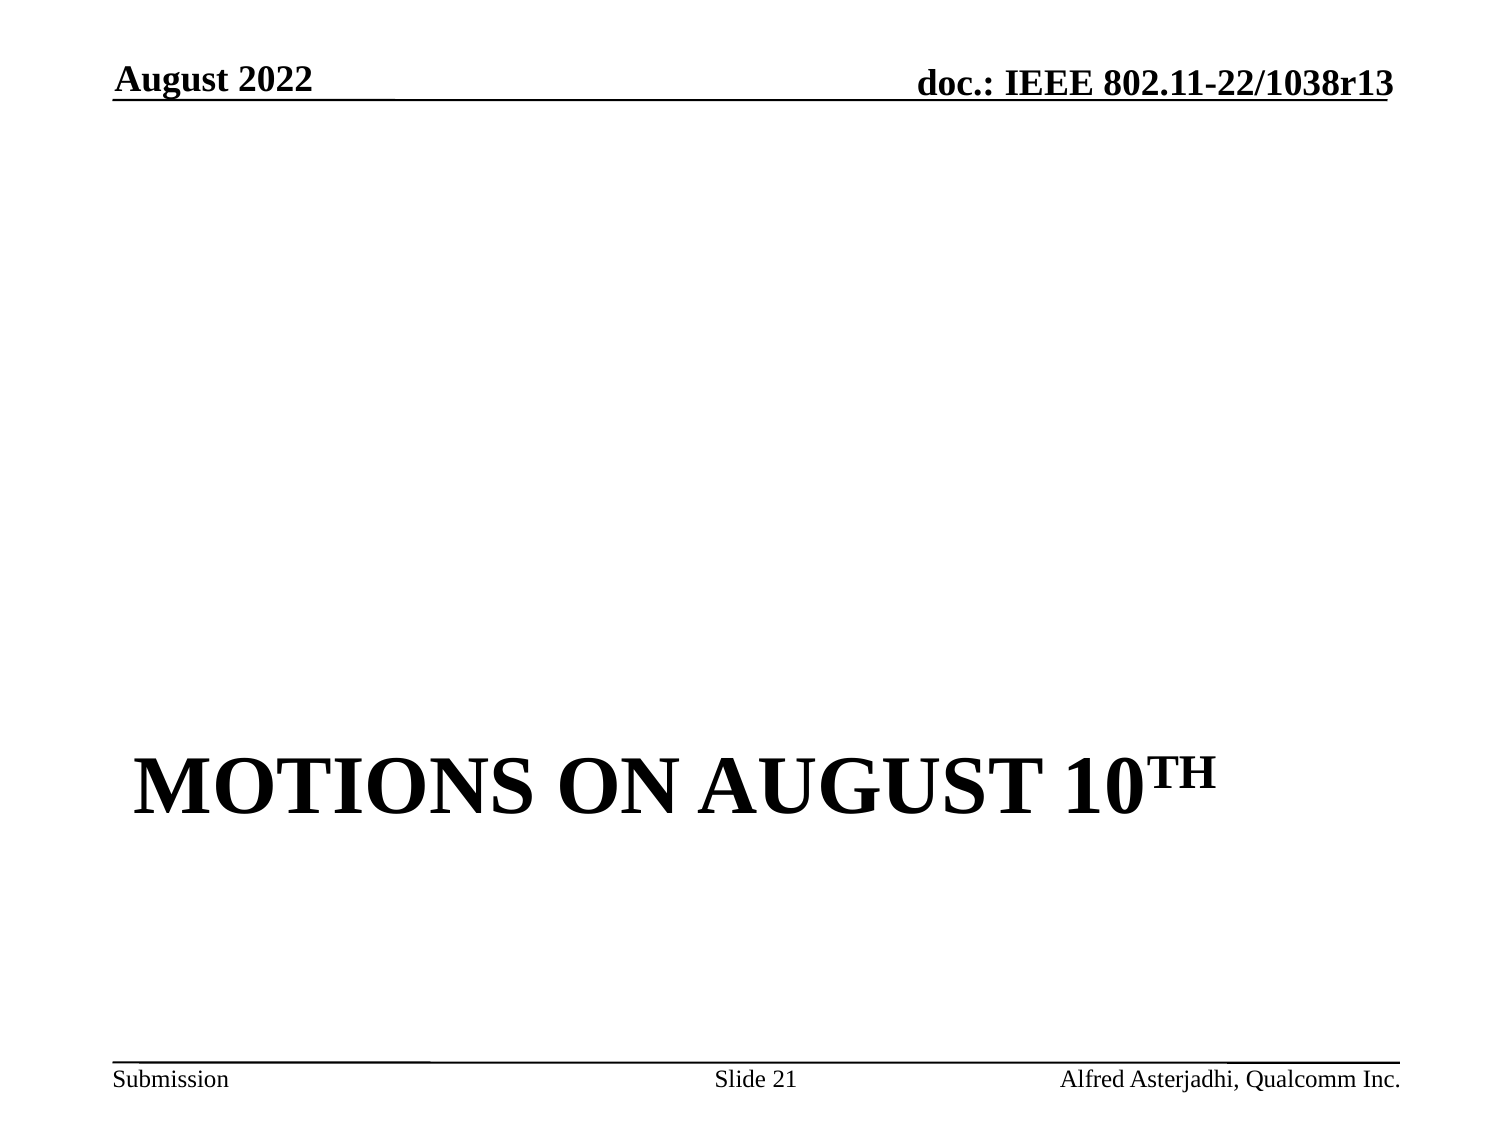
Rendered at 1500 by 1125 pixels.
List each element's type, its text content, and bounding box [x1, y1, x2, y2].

title Motions on August 10th [118, 722, 1394, 947]
footer Alfred Asterjadhi, Qualcomm Inc. [878, 1061, 1402, 1093]
slide_number Slide 21 [712, 1061, 800, 1123]
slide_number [114, 54, 423, 100]
